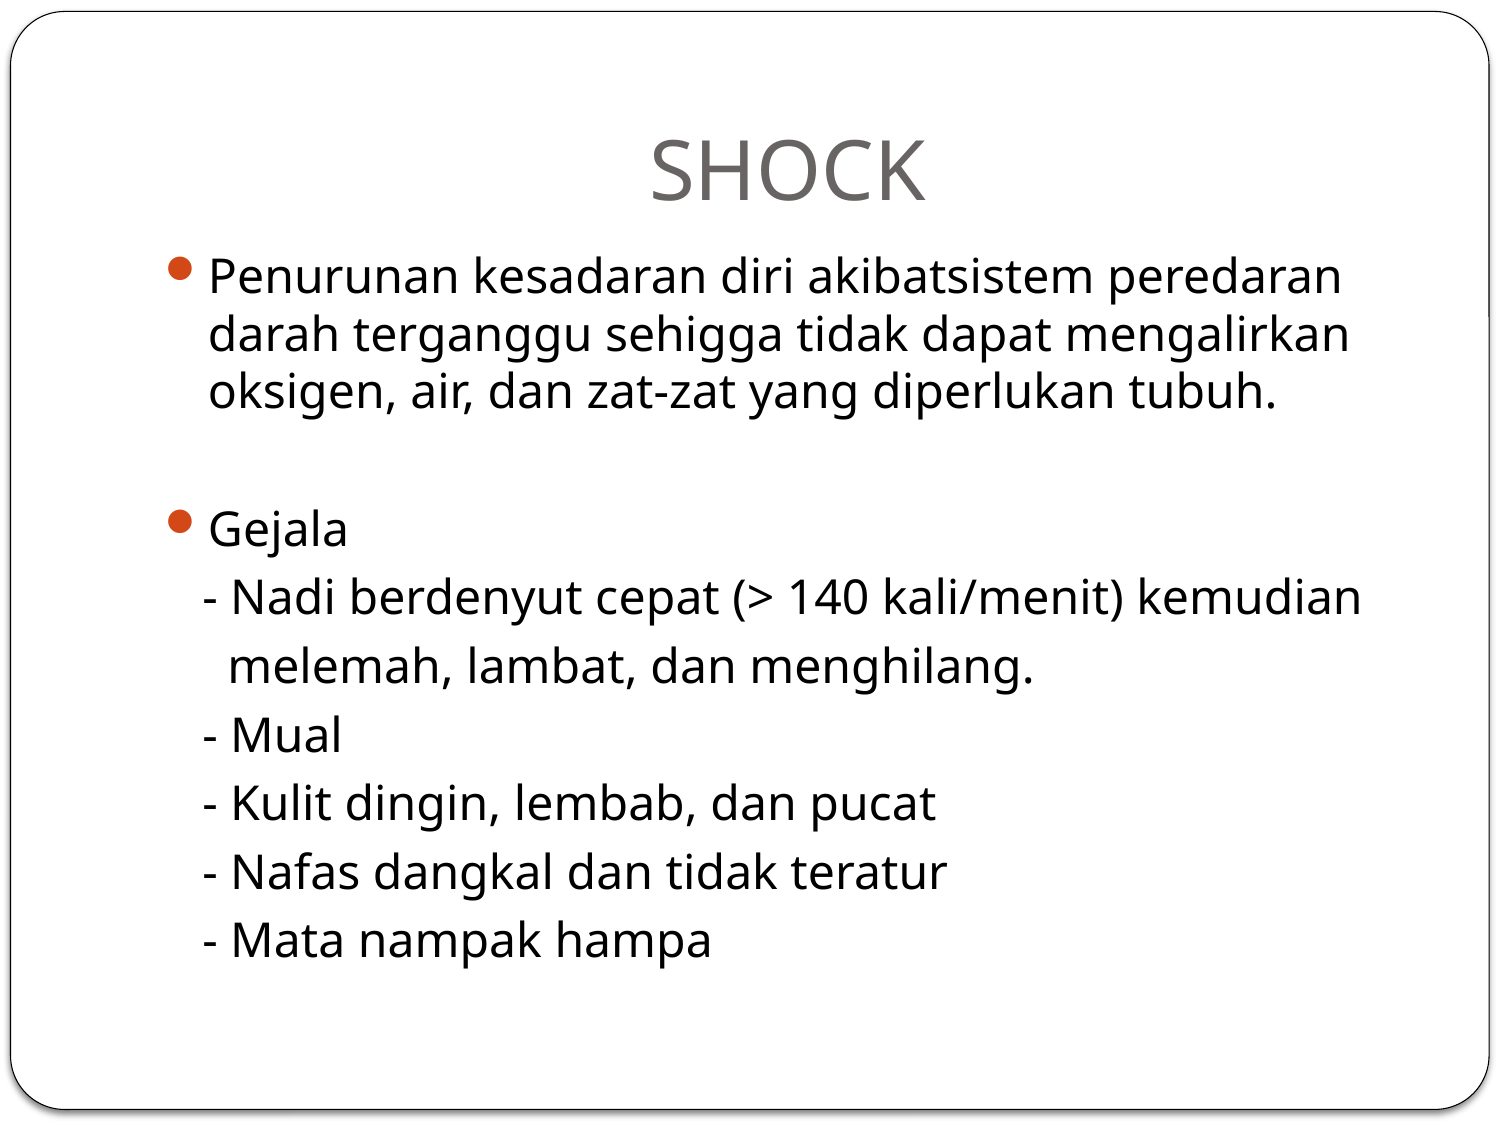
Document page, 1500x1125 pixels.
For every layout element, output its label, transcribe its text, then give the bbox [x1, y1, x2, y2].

list Penurunan kesadaran diri akibatsistem peredaran darah terganggu sehigga tidak dapat mengalirkan oksigen, air, dan zat-zat yang diperlukan tubuh. Gejala - Nadi berdenyut cepat (> 140 kali/menit) kemudian melemah, lambat, dan menghilang. - Mual - Kulit dingin, lembab, dan pucat - Nafas dangkal dan tidak teratur - Mata nampak hampa [150, 237, 1425, 988]
title SHOCK [150, 45, 1425, 233]
